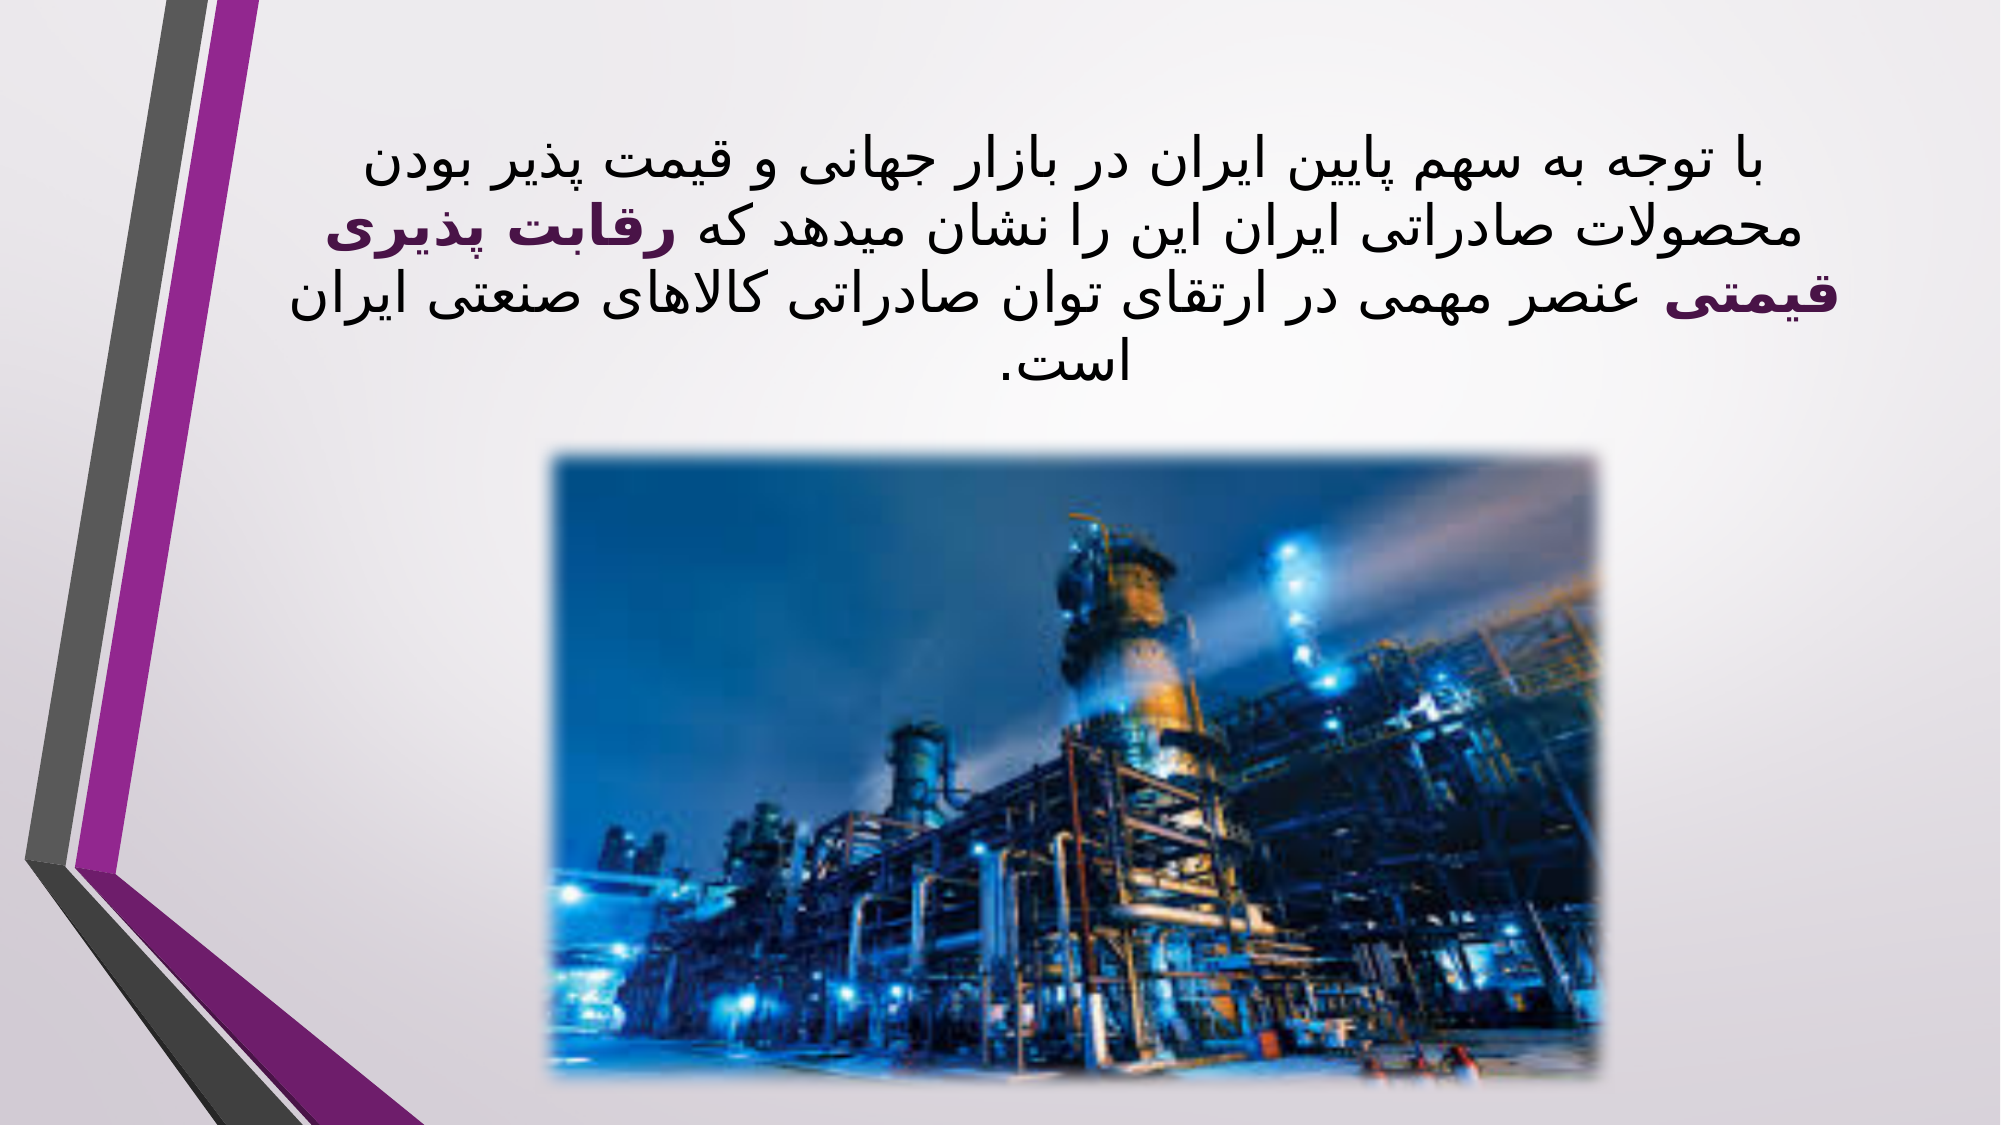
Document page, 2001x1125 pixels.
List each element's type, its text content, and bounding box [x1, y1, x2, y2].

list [535, 438, 1617, 1094]
title با توجه به سهم پایین ایران در بازار جهانی و قیمت پذیر بودن محصولات صادراتی ایران این را نشان میدهد که رقابت پذیری قیمتی عنصر مهمی در ارتقای توان صادراتی کالاهای صنعتی ایران است. [243, 112, 1887, 400]
